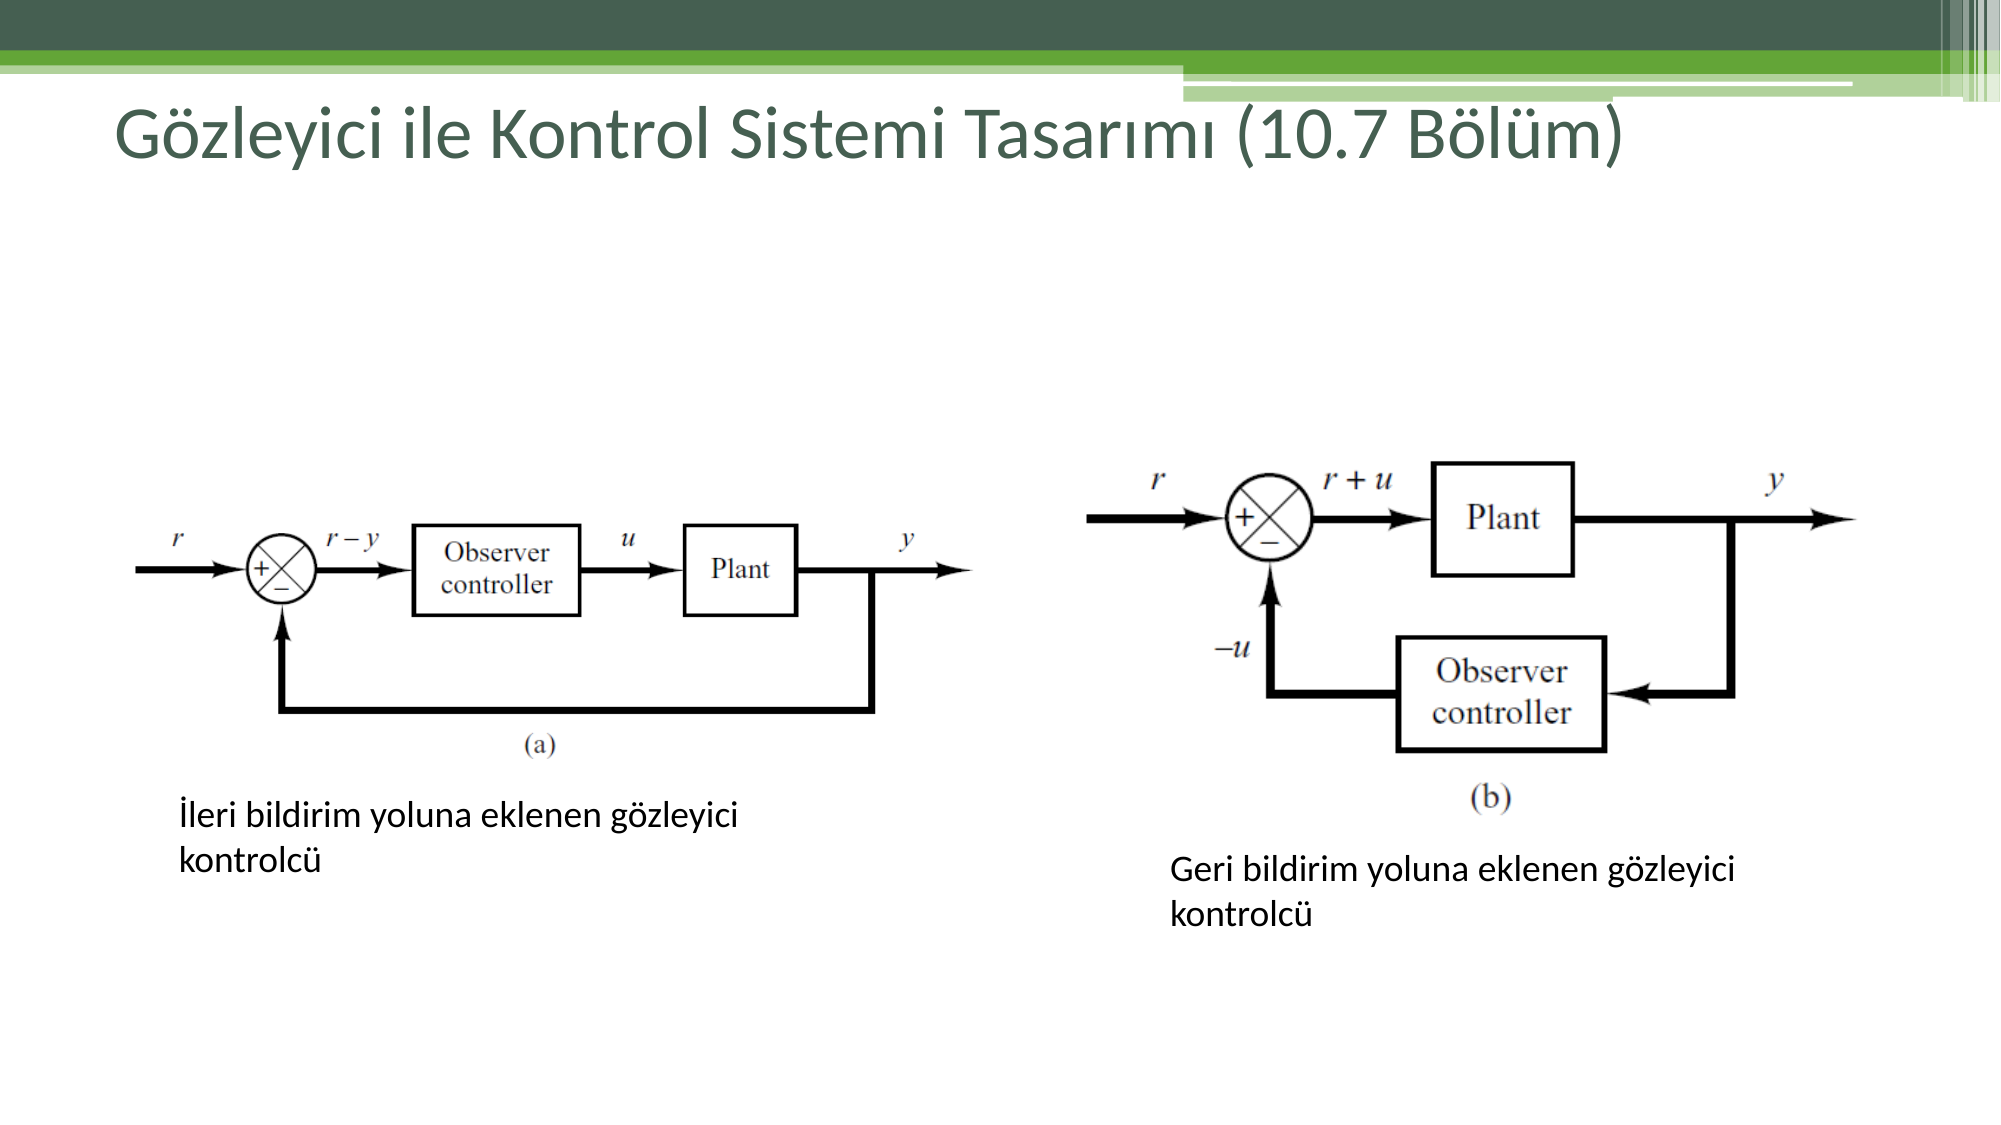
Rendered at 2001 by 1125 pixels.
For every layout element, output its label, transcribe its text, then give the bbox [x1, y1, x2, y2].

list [99, 493, 984, 771]
title Gözleyici ile Kontrol Sistemi Tasarımı (10.7 Bölüm) [99, 87, 1900, 170]
text_box İleri bildirim yoluna eklenen gözleyici kontrolcü [163, 783, 904, 888]
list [1050, 429, 1867, 834]
text_box Geri bildirim yoluna eklenen gözleyici kontrolcü [1155, 836, 1895, 941]
